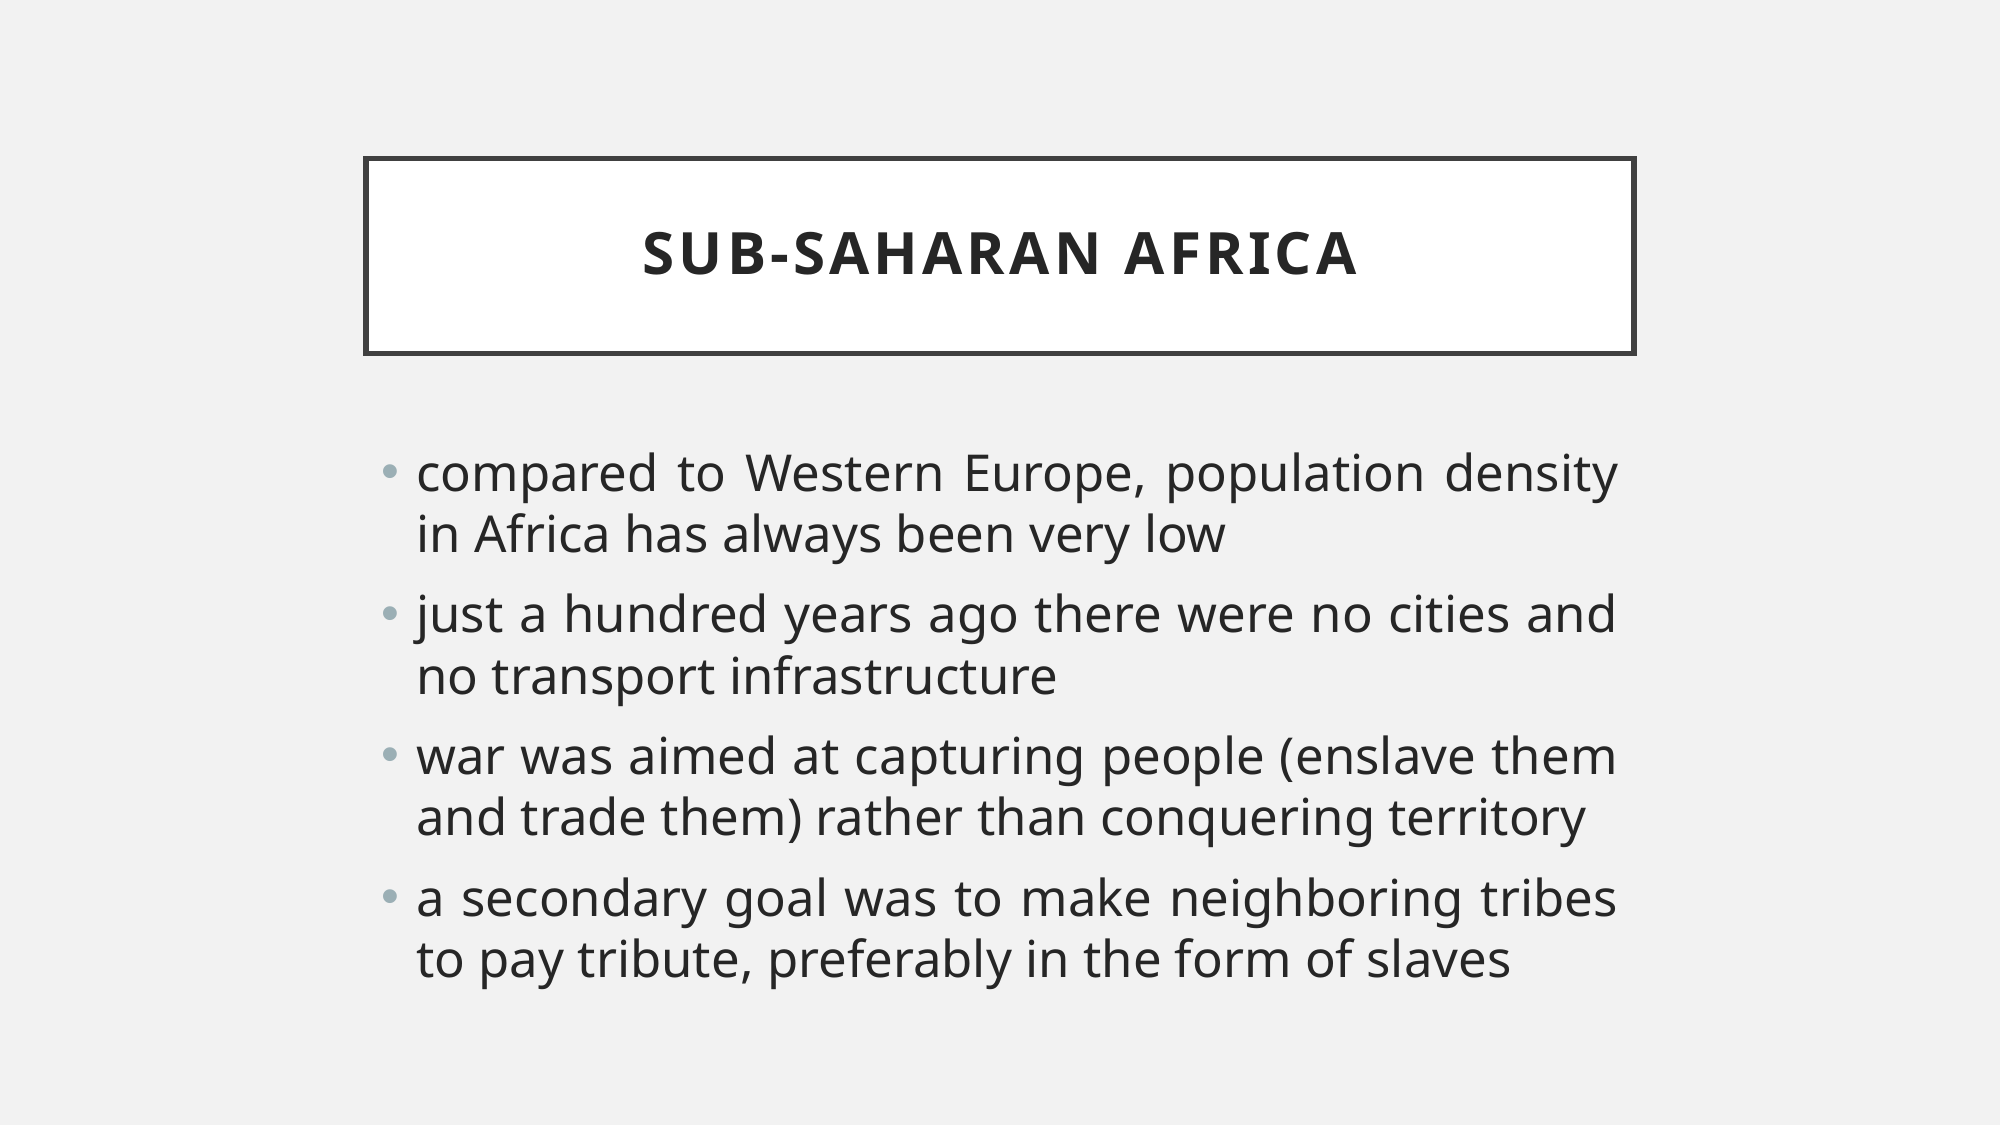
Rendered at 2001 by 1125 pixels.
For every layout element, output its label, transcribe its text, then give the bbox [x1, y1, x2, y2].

list compared to Western Europe, population density in Africa has always been very low just a hundred years ago there were no cities and no transport infrastructure war was aimed at capturing people (enslave them and trade them) rather than conquering territory a secondary goal was to make neighboring tribes to pay tribute, preferably in the form of slaves [366, 432, 1634, 1084]
title Sub-Saharan Africa [363, 156, 1637, 356]
